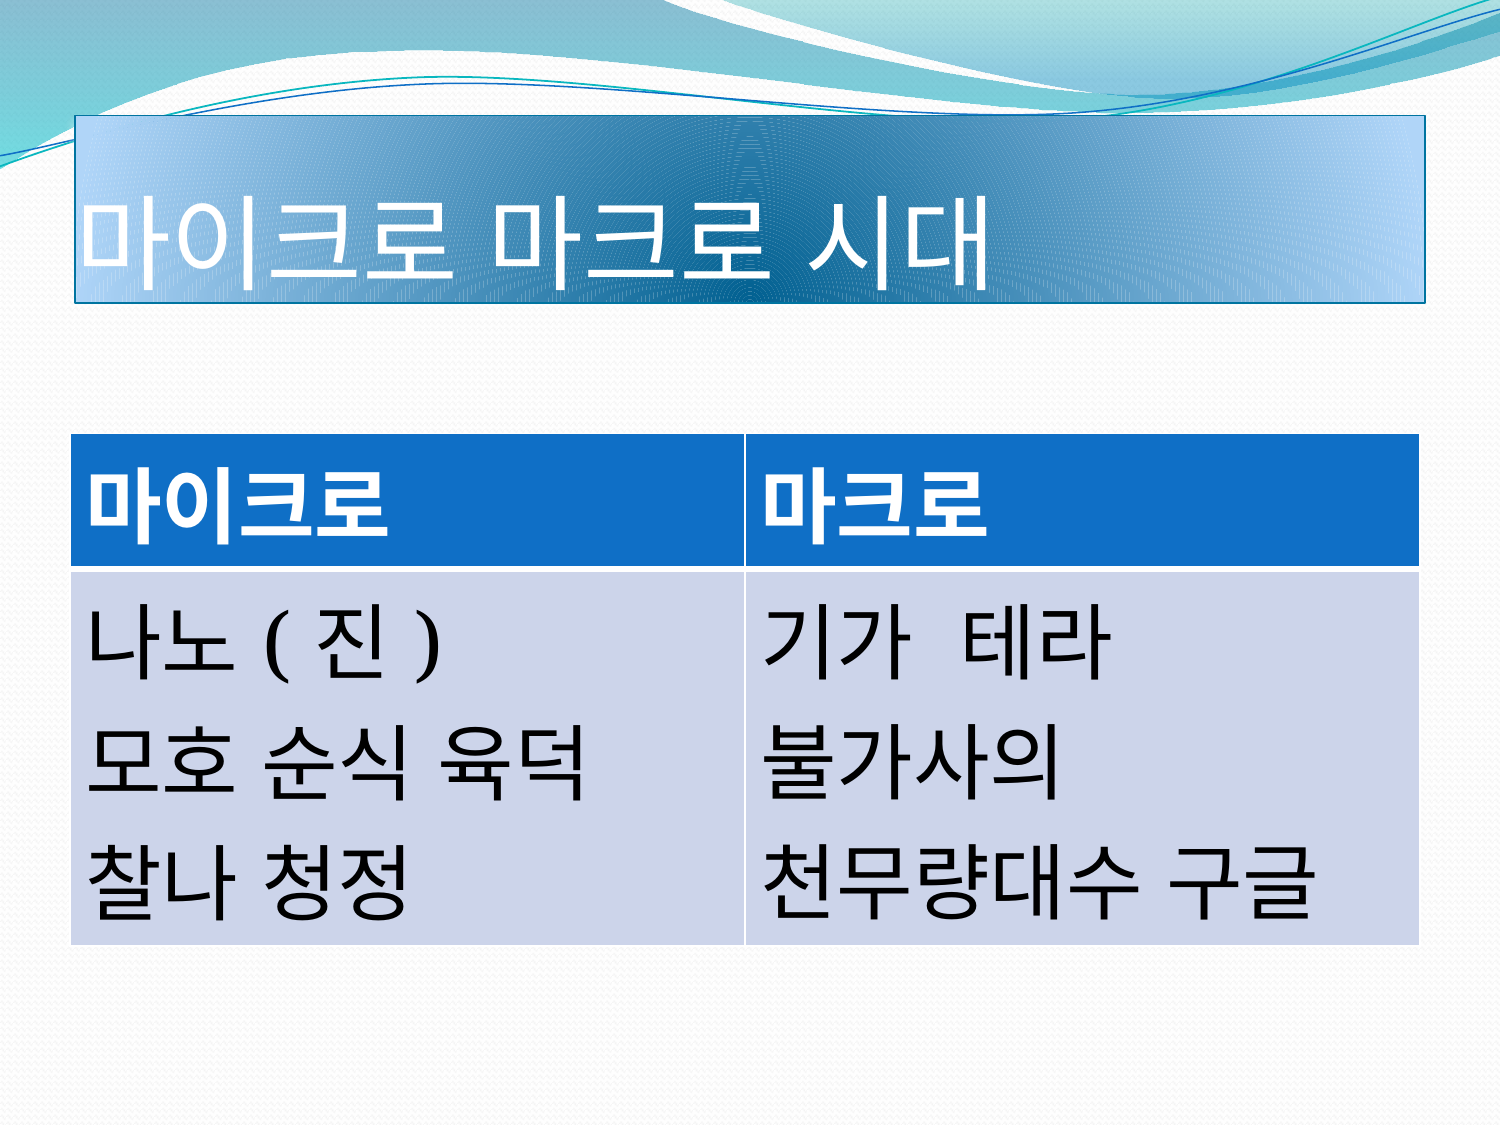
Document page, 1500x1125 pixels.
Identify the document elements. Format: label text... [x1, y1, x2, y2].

title 마이크로 마크로 시대 [74, 115, 1426, 304]
table_cell 나노(진) 모호 순식 육덕 찰나 청정 [71, 572, 744, 945]
table_cell 기가 테라 불가사의 천무량대수 구글 [746, 572, 1419, 945]
table_header 마크로 [746, 434, 1419, 566]
table_header 마이크로 [71, 434, 744, 566]
